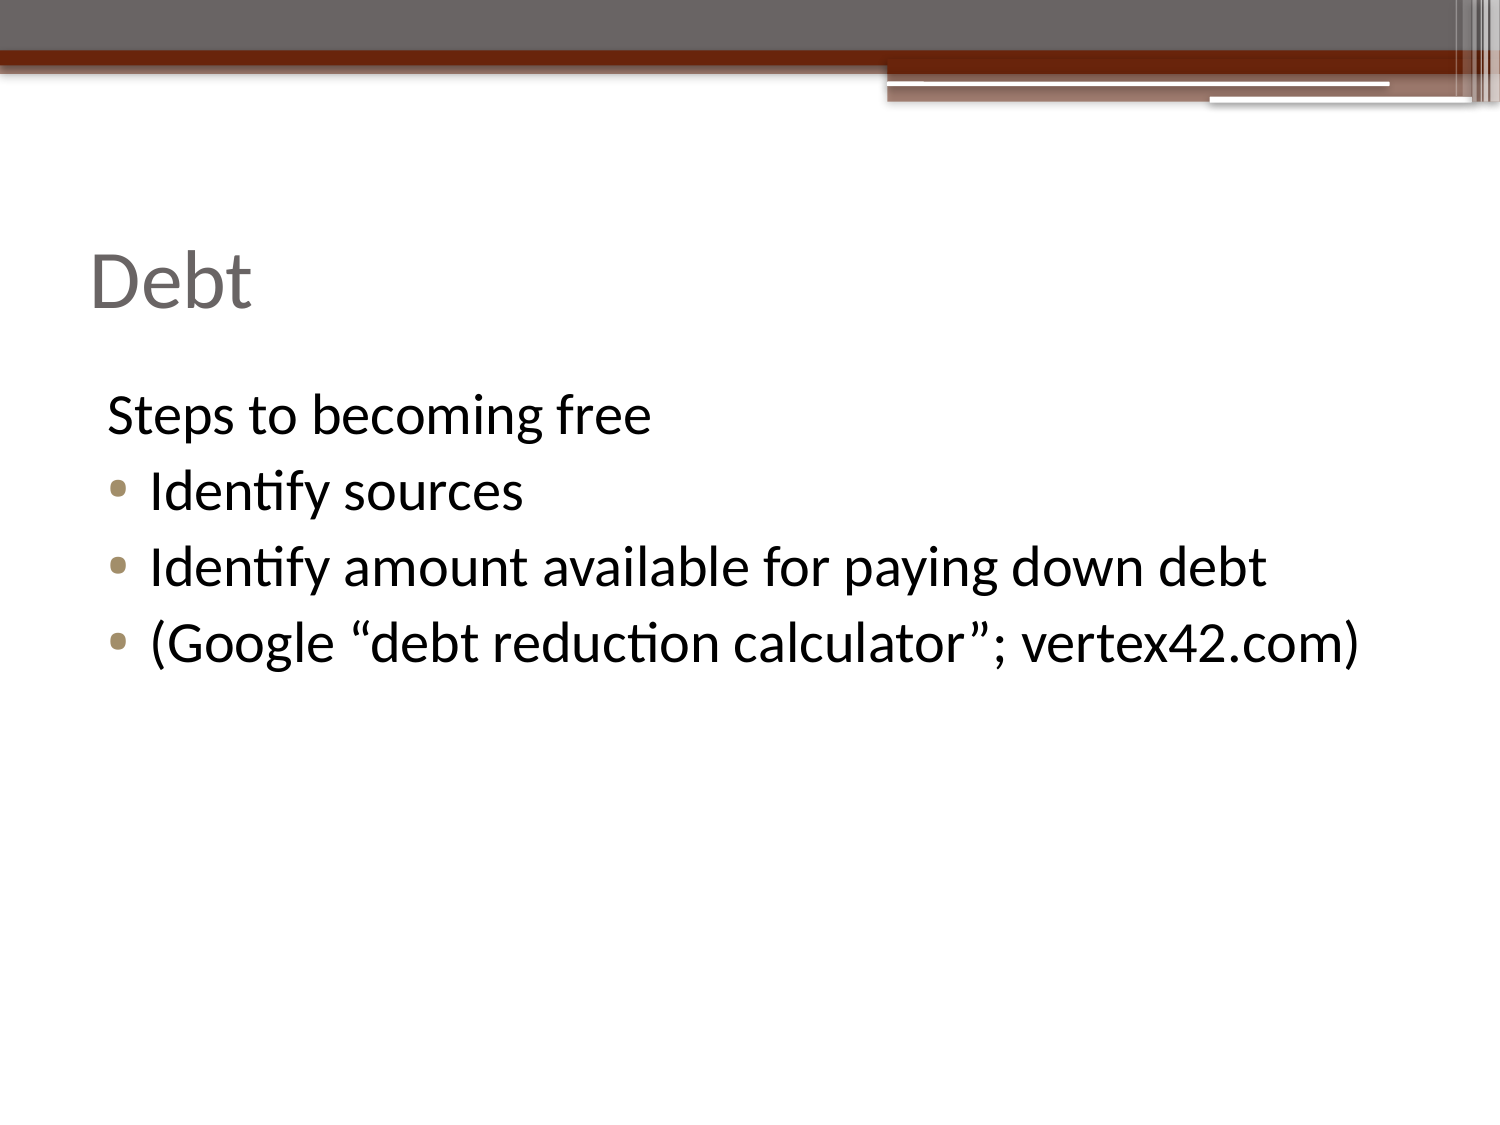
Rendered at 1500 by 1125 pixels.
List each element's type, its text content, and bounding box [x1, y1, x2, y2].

list Steps to becoming free Identify sources Identify amount available for paying down debt (Google “debt reduction calculator”; vertex42.com) [75, 368, 1425, 1079]
title Debt [75, 187, 1425, 363]
